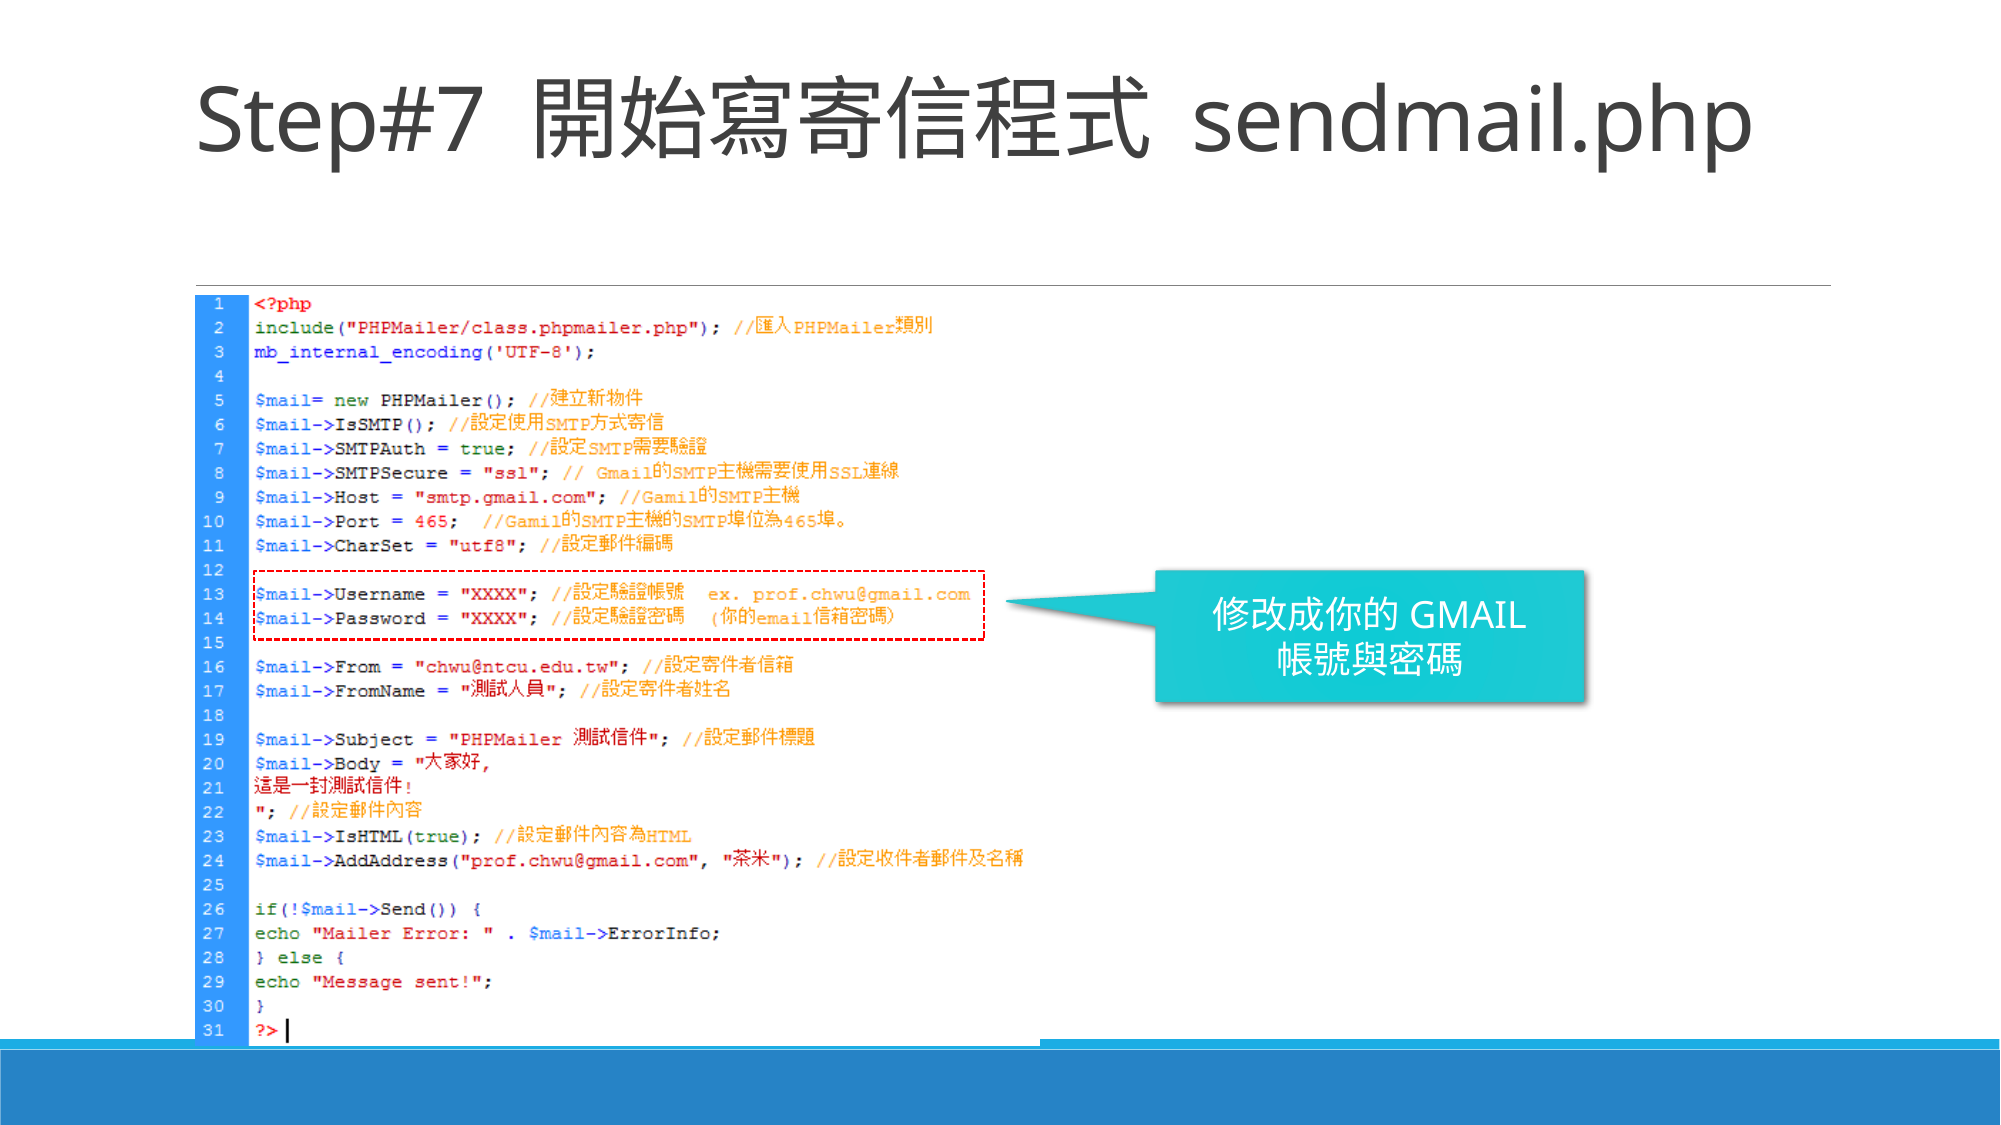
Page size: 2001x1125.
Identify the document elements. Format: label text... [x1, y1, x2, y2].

text_box 修改成你的GMAIL 帳號與密碼 [1049, 570, 1585, 702]
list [195, 295, 1041, 1047]
title Step#7 開始寫寄信程式 sendmail.php [180, 47, 1830, 285]
